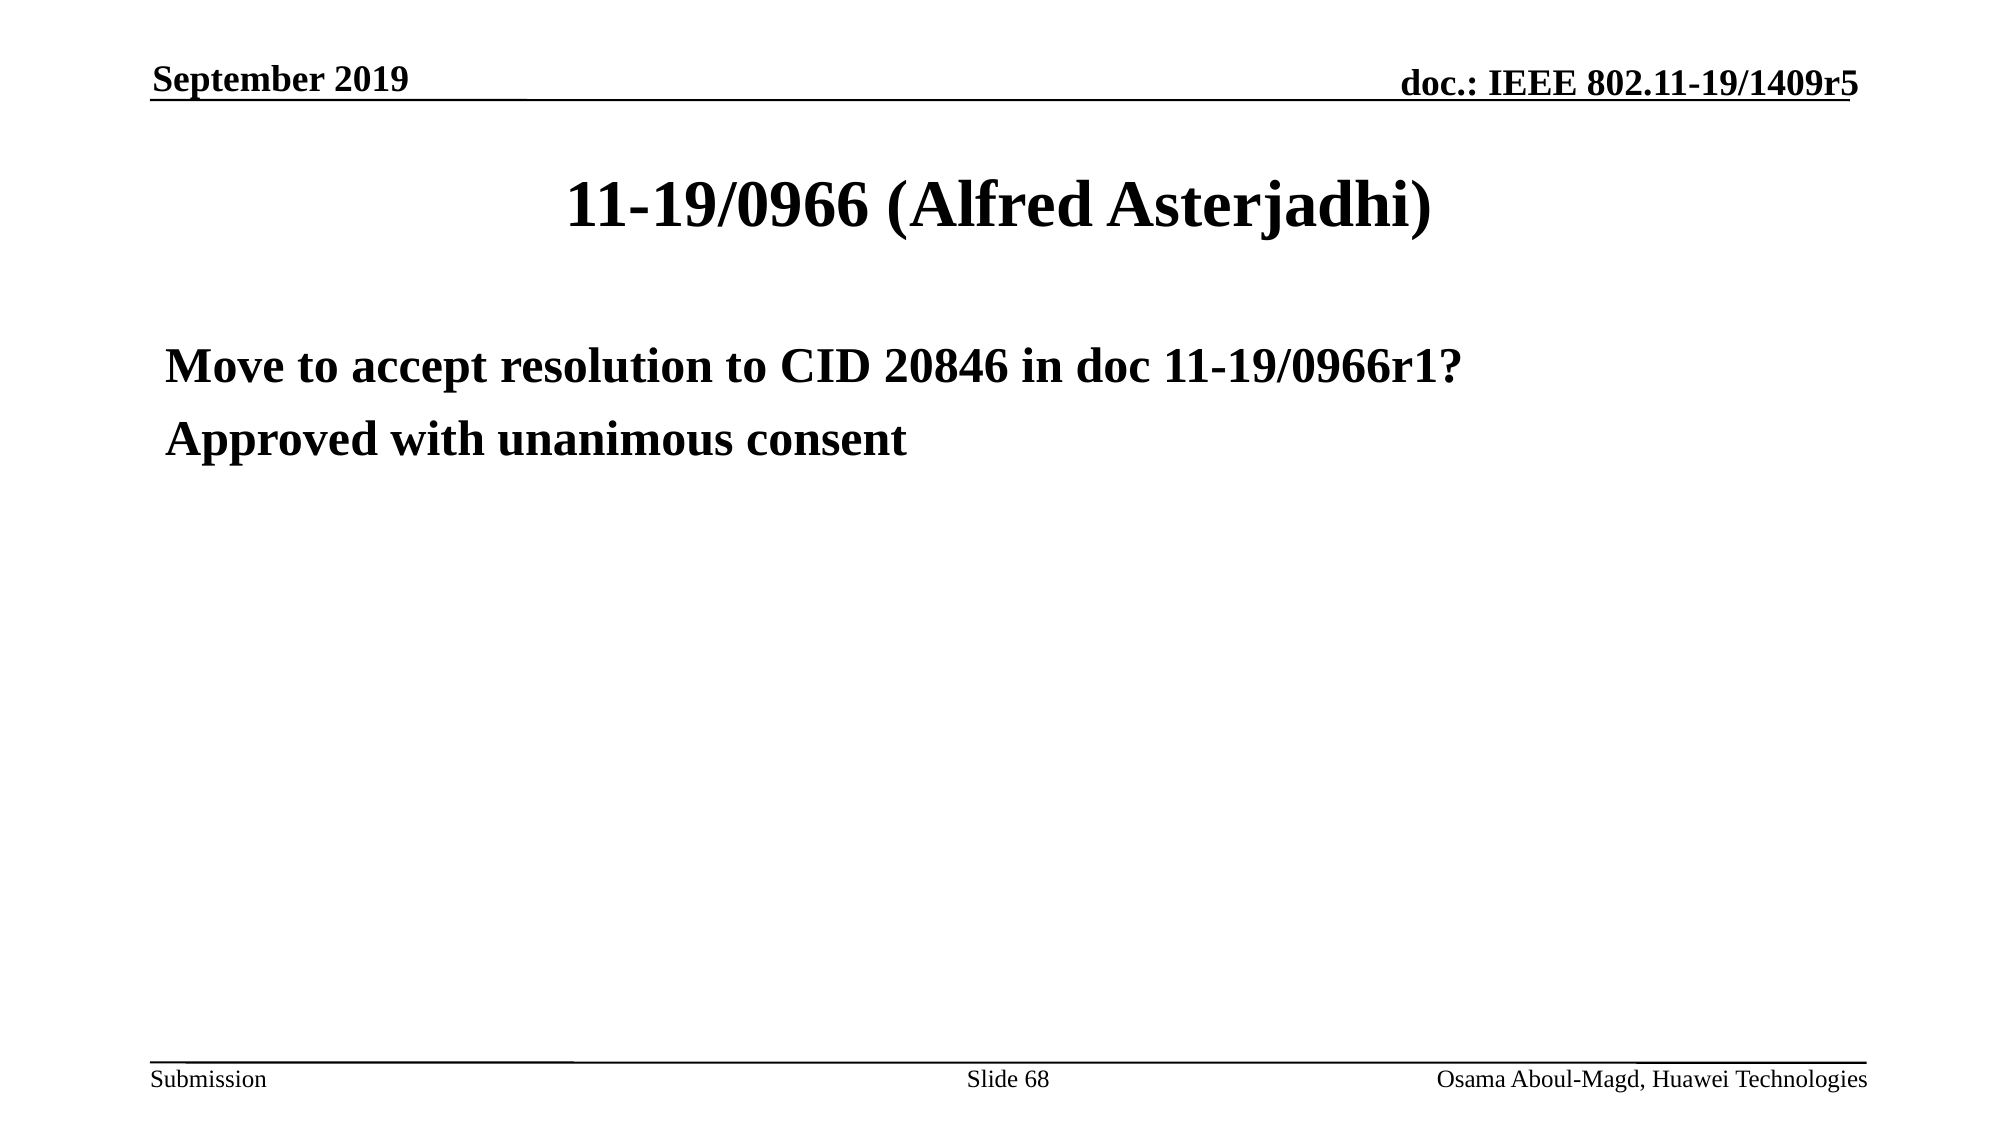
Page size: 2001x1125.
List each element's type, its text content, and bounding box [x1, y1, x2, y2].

list Move to accept resolution to CID 20846 in doc 11-19/0966r1? Approved with unanimous consent [149, 324, 1850, 1000]
title 11-19/0966 (Alfred Asterjadhi) [149, 112, 1850, 288]
footer Osama Aboul-Magd, Huawei Technologies [1171, 1061, 1869, 1093]
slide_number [152, 54, 563, 100]
slide_number Slide 68 [950, 1061, 1067, 1123]
